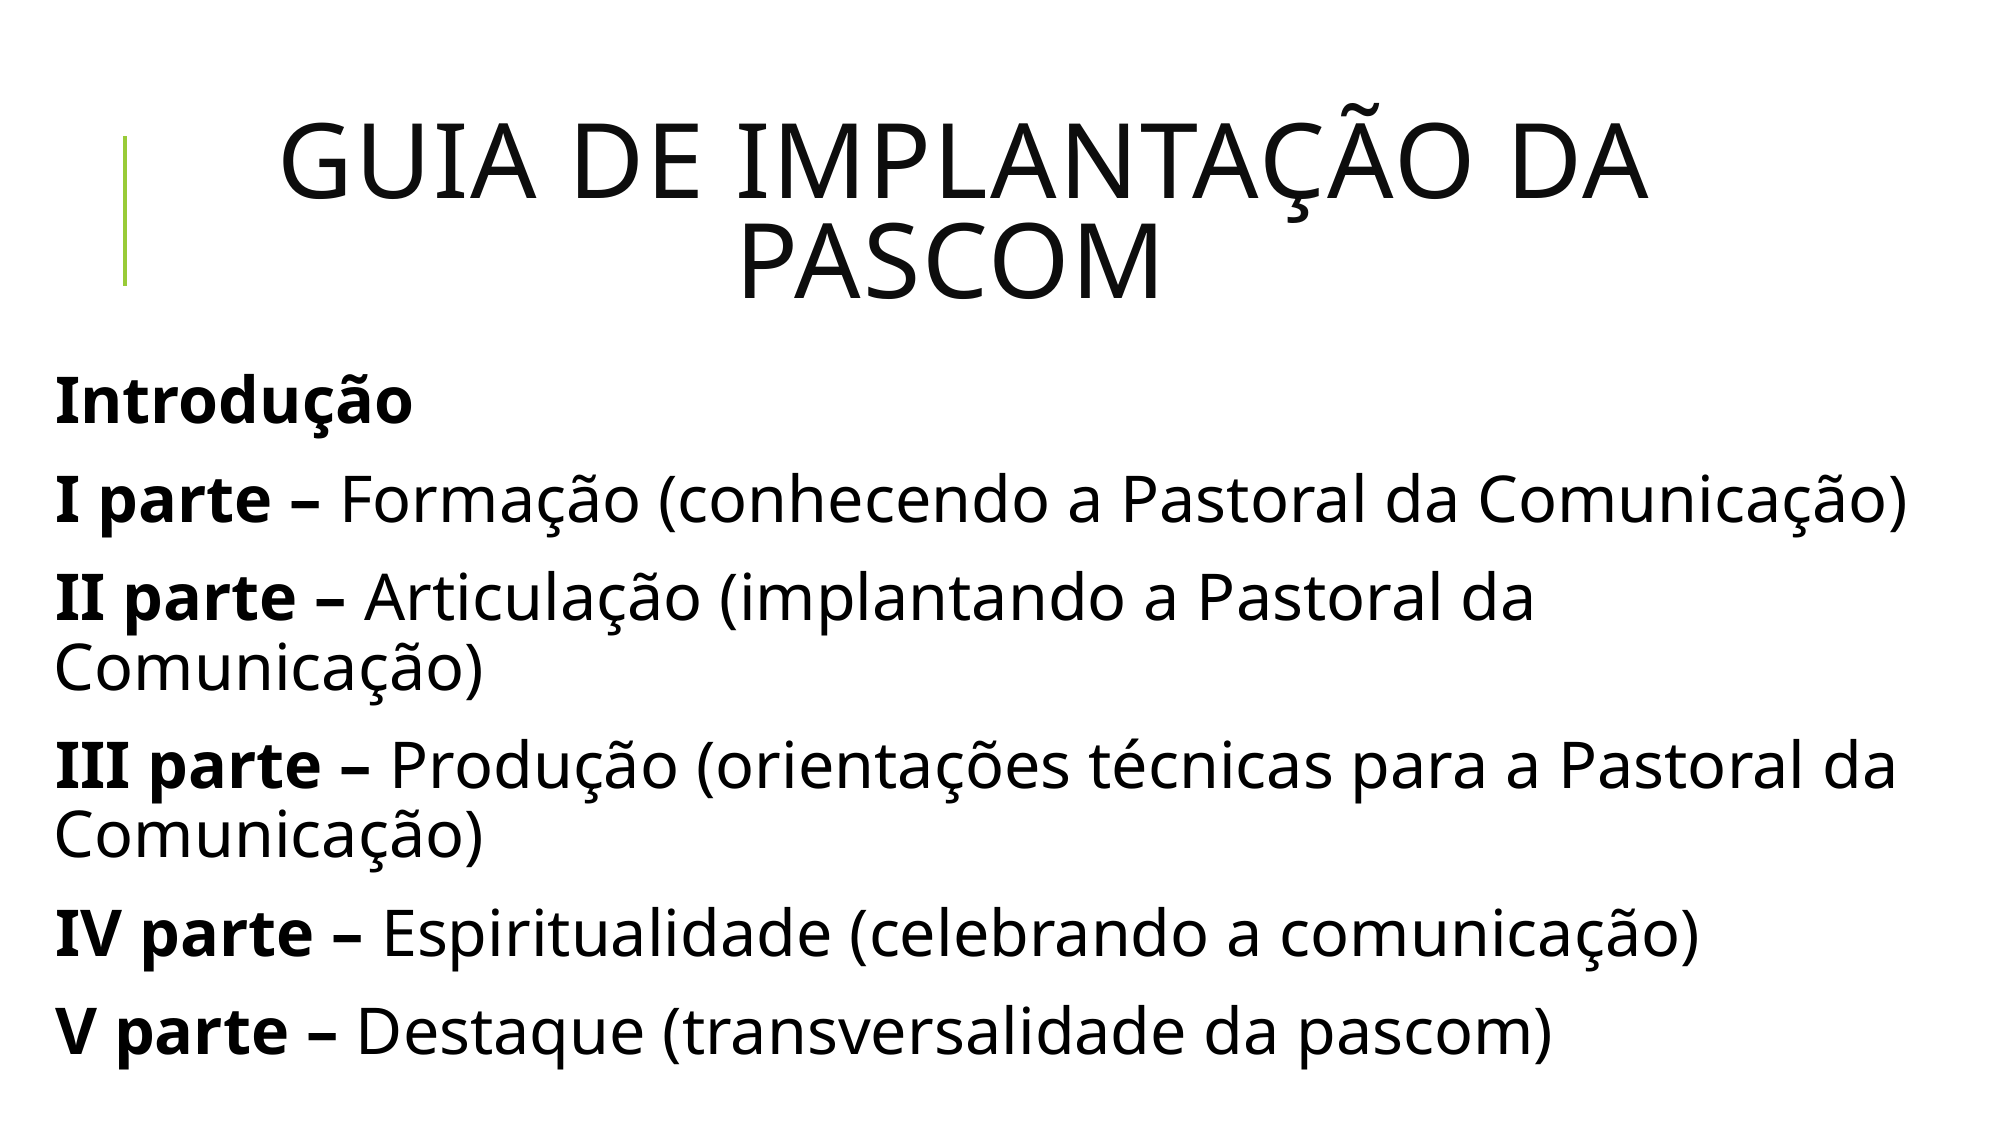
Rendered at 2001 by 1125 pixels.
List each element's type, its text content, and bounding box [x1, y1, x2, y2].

title Guia de implantação da pascom [168, 96, 1763, 342]
list Introdução I parte – Formação (conhecendo a Pastoral da Comunicação) II parte – Articulação (implantando a Pastoral da Comunicação) III parte – Produção (orientações técnicas para a Pastoral da Comunicação) IV parte – Espiritualidade (celebrando a comunicação) V parte – Destaque (transversalidade da pascom) [31, 360, 1927, 1125]
